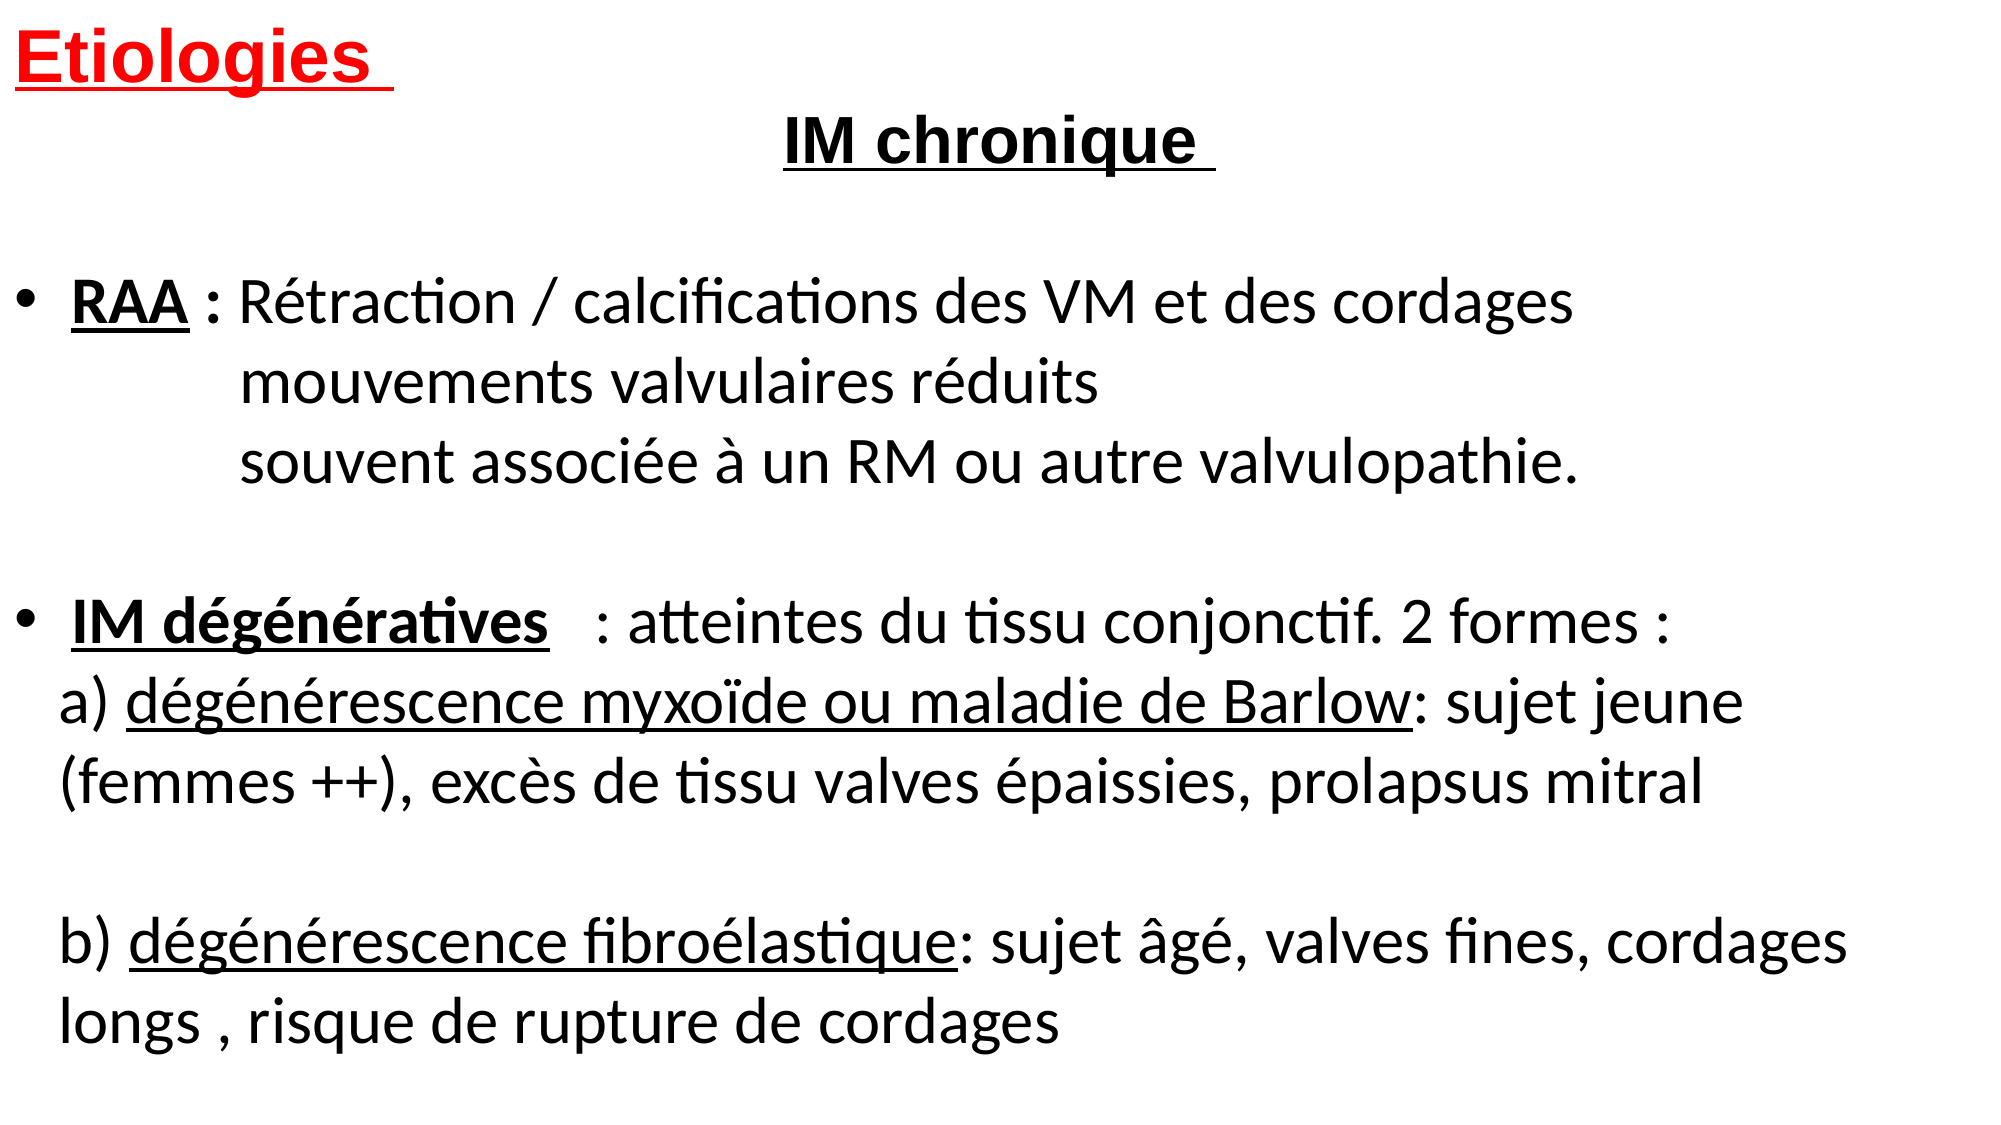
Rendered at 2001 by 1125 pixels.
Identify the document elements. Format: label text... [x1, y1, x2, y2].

text_box Etiologies IM chronique RAA : Rétraction / calcifications des VM et des cordages mouvements valvulaires réduits souvent associée à un RM ou autre valvulopathie. IM dégénératives : atteintes du tissu conjonctif. 2 formes : a) dégénérescence myxoïde ou maladie de Barlow: sujet jeune (femmes ++), excès de tissu valves épaissies, prolapsus mitral b) dégénérescence fibroélastique: sujet âgé, valves fines, cordages longs , risque de rupture de cordages [0, 0, 2000, 1125]
